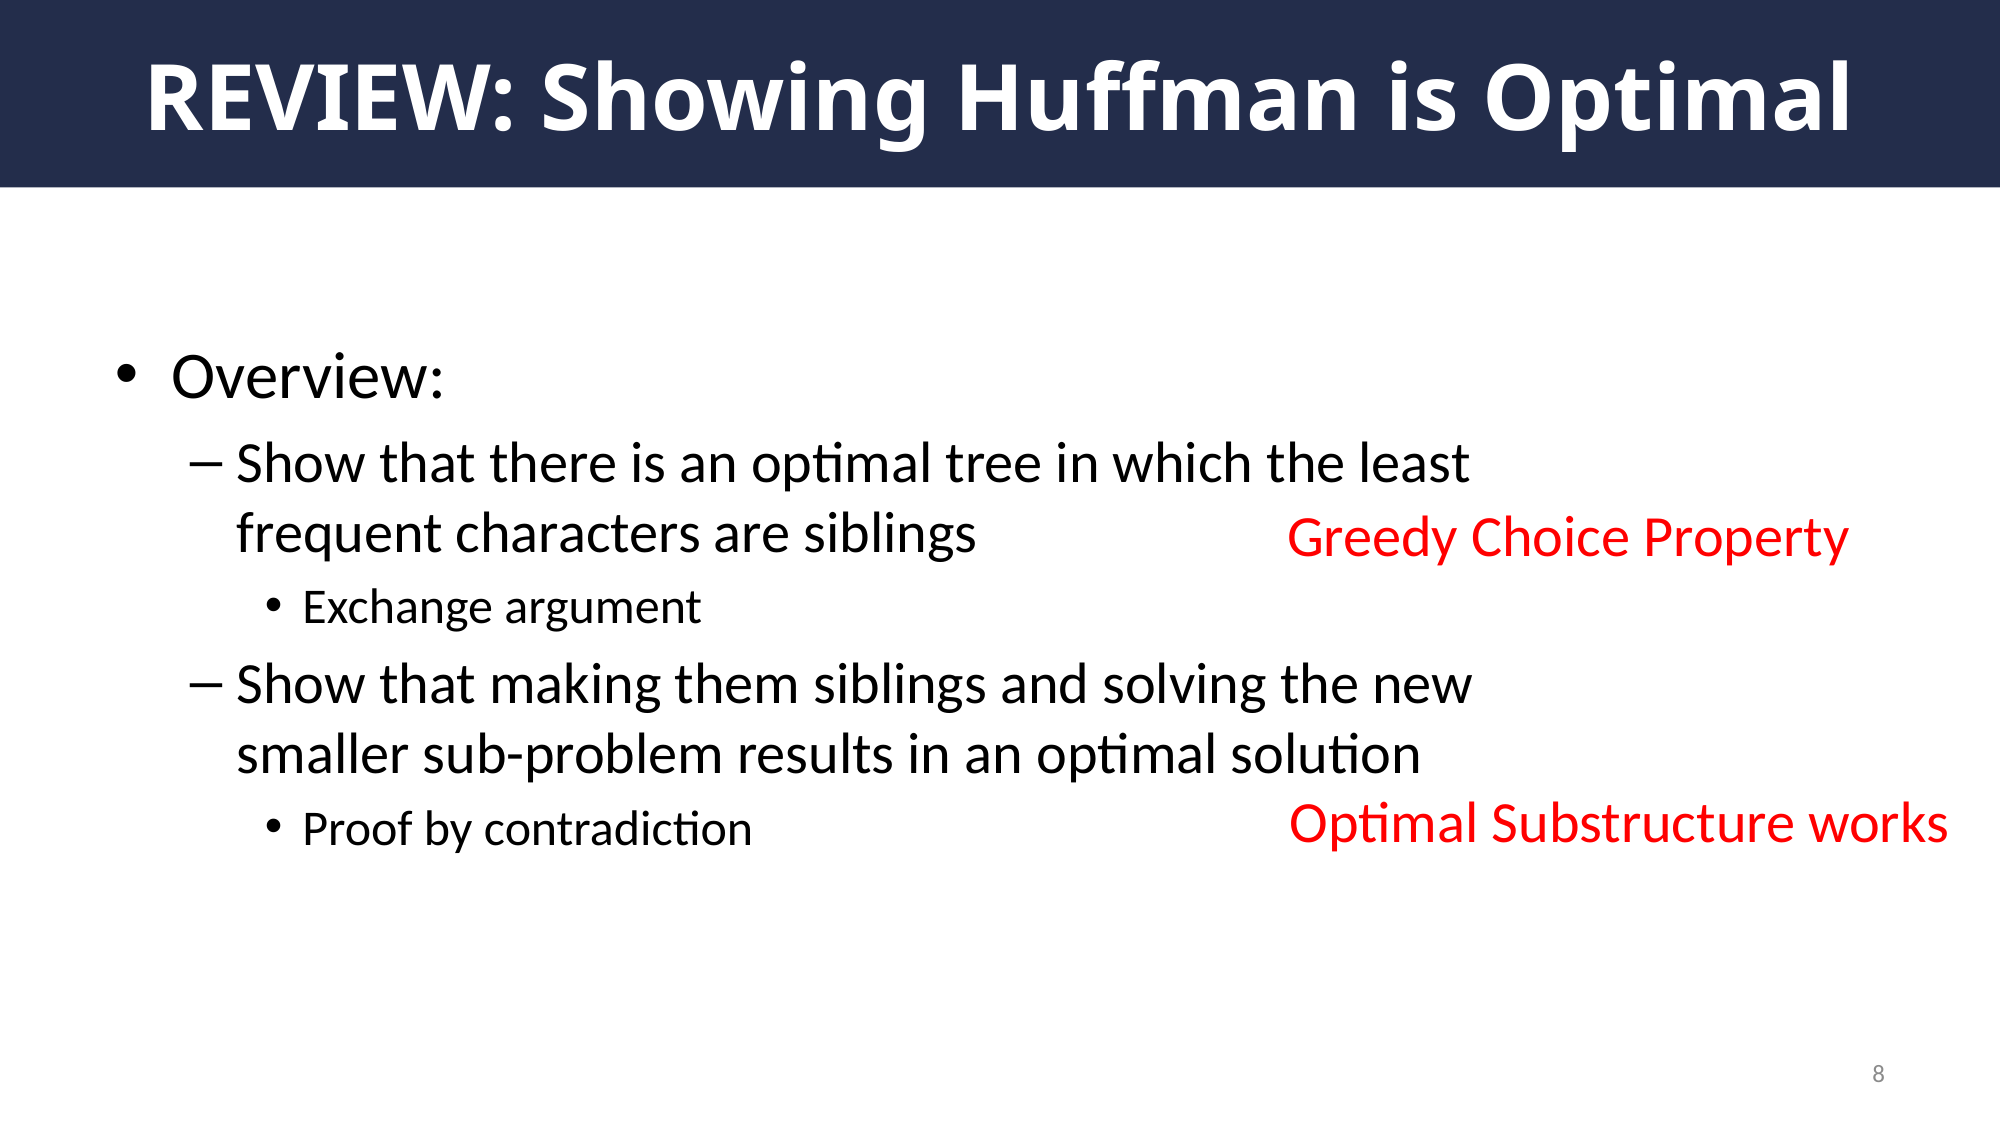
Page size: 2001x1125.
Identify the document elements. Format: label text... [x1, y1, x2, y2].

title REVIEW: Showing Huffman is Optimal [99, 24, 1900, 163]
slide_number 8 [1433, 1042, 1900, 1103]
text_box Greedy Choice Property [1272, 490, 1998, 576]
text_box Optimal Substructure works [1275, 776, 2000, 862]
list Overview: Show that there is an optimal tree in which the least frequent characters are siblings Exchange argument Show that making them siblings and solving the new smaller sub-problem results in an optimal solution Proof by contradiction [99, 262, 1638, 925]
